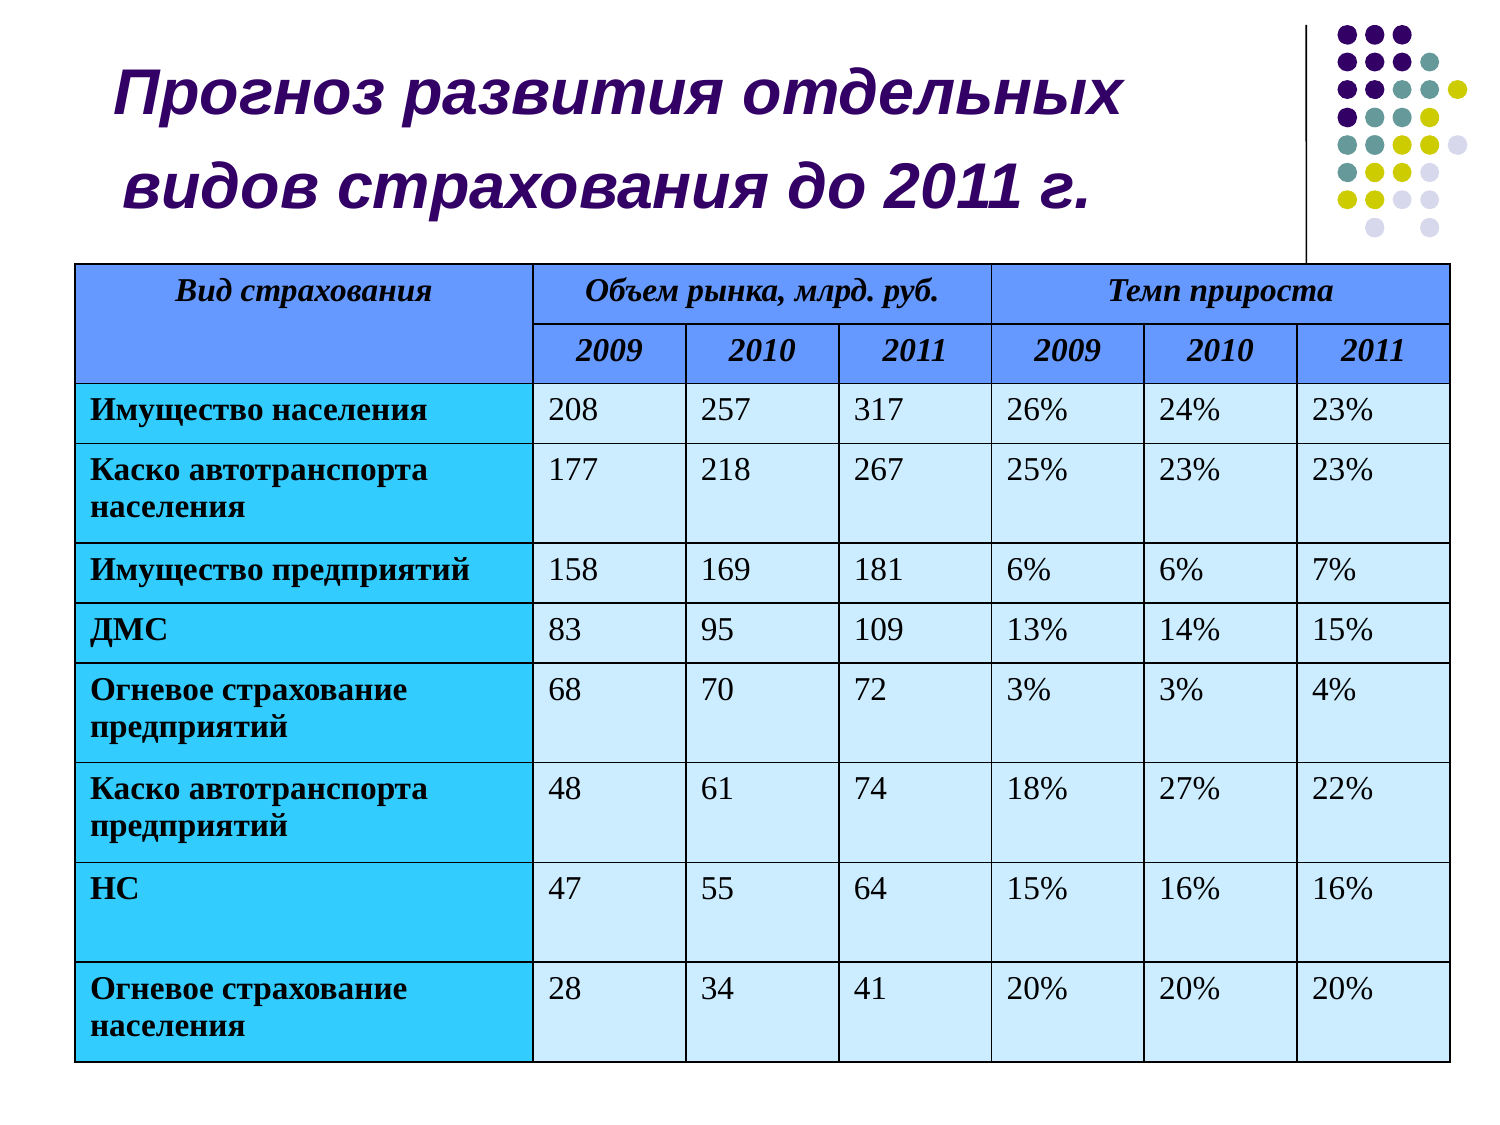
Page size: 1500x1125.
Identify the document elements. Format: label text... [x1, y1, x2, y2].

table_cell 48 [534, 763, 685, 862]
table_cell НС [76, 863, 532, 961]
table_cell 6% [992, 544, 1143, 602]
table_cell Огневое страхование предприятий [76, 664, 532, 762]
table_cell 317 [840, 384, 991, 443]
table_cell 208 [534, 384, 685, 443]
table_cell 25% [992, 444, 1143, 542]
table_cell 28 [534, 963, 685, 1061]
table_header Объем рынка, млрд. руб. [534, 265, 991, 323]
table_cell 23% [1298, 384, 1449, 443]
table_cell 24% [1145, 384, 1296, 443]
table_cell 169 [687, 544, 838, 602]
table_cell 3% [1145, 664, 1296, 762]
table_cell 109 [840, 604, 991, 662]
table_cell 20% [1298, 963, 1449, 1061]
table_cell 20% [992, 963, 1143, 1061]
table_cell 2011 [840, 325, 991, 383]
table_cell 20% [1145, 963, 1296, 1061]
table_cell 218 [687, 444, 838, 542]
table_cell 16% [1298, 863, 1449, 961]
table_cell 2010 [687, 325, 838, 383]
table_cell 177 [534, 444, 685, 542]
table_cell 6% [1145, 544, 1296, 602]
table_header Вид страхования [76, 265, 532, 383]
table_cell 15% [1298, 604, 1449, 662]
table_cell 2010 [1145, 325, 1296, 383]
table_cell 68 [534, 664, 685, 762]
table_cell ДМС [76, 604, 532, 662]
table_cell 2009 [992, 325, 1143, 383]
table_cell 16% [1145, 863, 1296, 961]
table_cell 2009 [534, 325, 685, 383]
table_header Темп прироста [992, 265, 1449, 323]
table_cell 7% [1298, 544, 1449, 602]
table_cell 95 [687, 604, 838, 662]
table_cell 13% [992, 604, 1143, 662]
table_cell 74 [840, 763, 991, 862]
table_cell Огневое страхование населения [76, 963, 532, 1061]
table_cell 47 [534, 863, 685, 961]
table_cell Имущество населения [76, 384, 532, 443]
table_cell 64 [840, 863, 991, 961]
table_cell 4% [1298, 664, 1449, 762]
table_cell 18% [992, 763, 1143, 862]
table_cell 158 [534, 544, 685, 602]
table_cell 3% [992, 664, 1143, 762]
table_cell Имущество предприятий [76, 544, 532, 602]
table_cell 41 [840, 963, 991, 1061]
table_cell 26% [992, 384, 1143, 443]
table_cell 83 [534, 604, 685, 662]
table_cell 27% [1145, 763, 1296, 862]
table_cell 72 [840, 664, 991, 762]
table_cell 23% [1298, 444, 1449, 542]
table_cell 22% [1298, 763, 1449, 862]
table_cell 70 [687, 664, 838, 762]
table_cell 55 [687, 863, 838, 961]
table_cell 257 [687, 384, 838, 443]
table_cell 2011 [1298, 325, 1449, 383]
table_cell 267 [840, 444, 991, 542]
table_cell 181 [840, 544, 991, 602]
table_cell Каско автотранспорта предприятий [76, 763, 532, 862]
table_cell 14% [1145, 604, 1296, 662]
table_cell 23% [1145, 444, 1296, 542]
table_cell 61 [687, 763, 838, 862]
title Прогноз развития отдельных видов страхования до 2011 г. [0, 20, 1238, 233]
table_cell 15% [992, 863, 1143, 961]
table_cell 34 [687, 963, 838, 1061]
table_cell Каско автотранспорта населения [76, 444, 532, 542]
